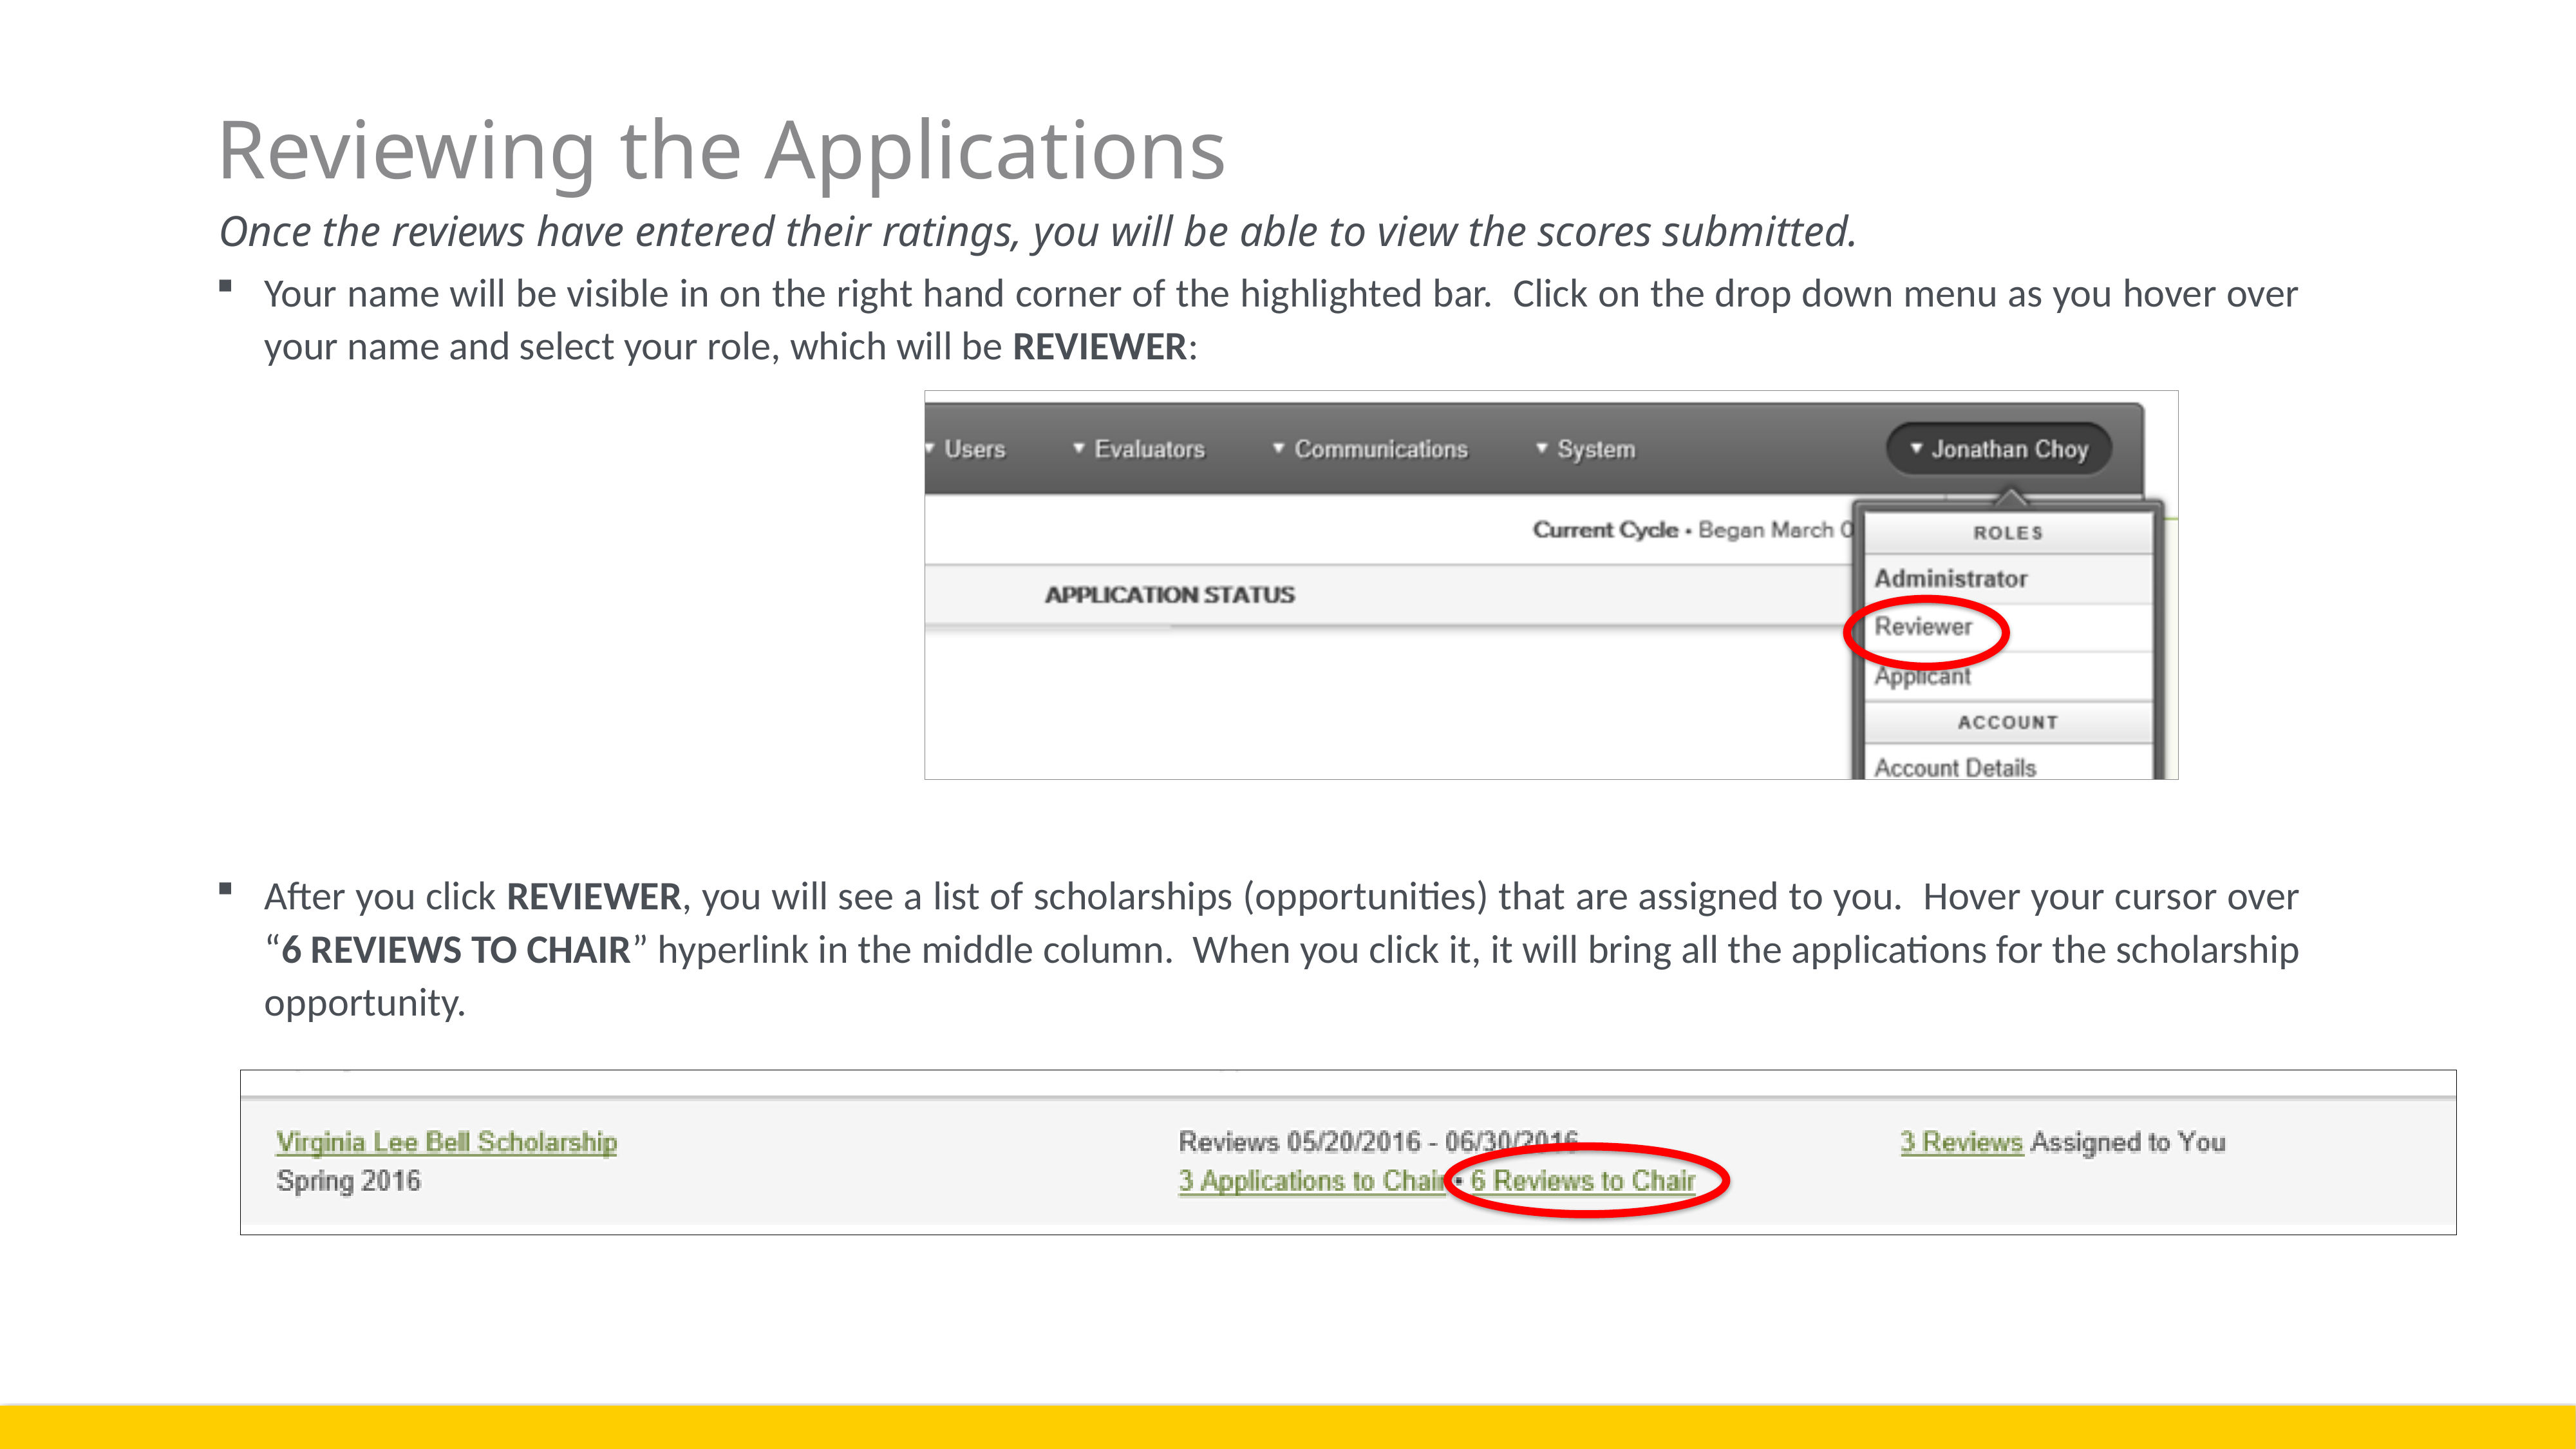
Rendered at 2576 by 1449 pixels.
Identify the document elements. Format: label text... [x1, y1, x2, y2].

subtitle Your name will be visible in on the right hand corner of the highlighted bar. Click on the drop down menu as you hover over your name and select your role, which will be REVIEWER: After you click REVIEWER, you will see a list of scholarships (opportunities) that are assigned to you. Hover your cursor over “6 REVIEWS TO CHAIR” hyperlink in the middle column. When you click it, it will bring all the applications for the scholarship opportunity. [193, 250, 2326, 1156]
text_box Once the reviews have entered their ratings, you will be able to view the scores submitted. [195, 183, 2144, 272]
text_box Reviewing the Applications [193, 86, 2383, 207]
picture [924, 390, 2179, 781]
picture [240, 1070, 2457, 1235]
